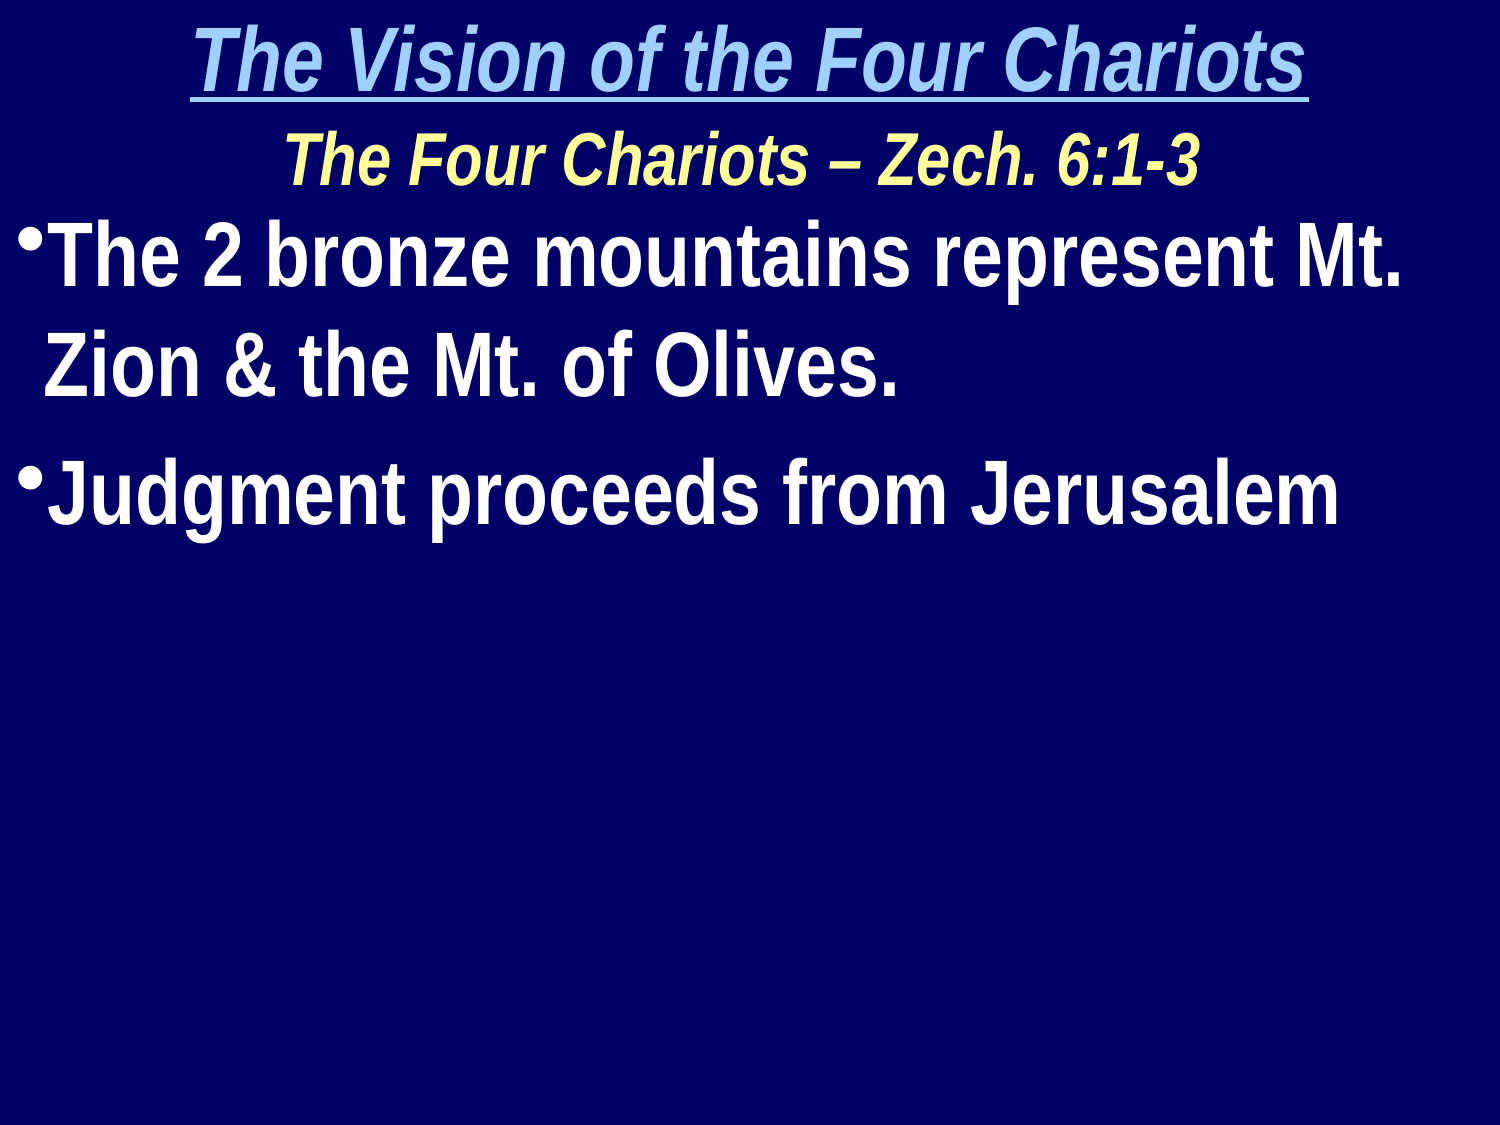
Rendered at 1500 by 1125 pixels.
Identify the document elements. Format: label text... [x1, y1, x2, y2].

list The 2 bronze mountains represent Mt. Zion & the Mt. of Olives. Judgment proceeds from Jerusalem [0, 187, 1500, 1125]
title The Vision of the Four Chariots The Four Chariots – Zech. 6:1-3 [0, 0, 1500, 187]
